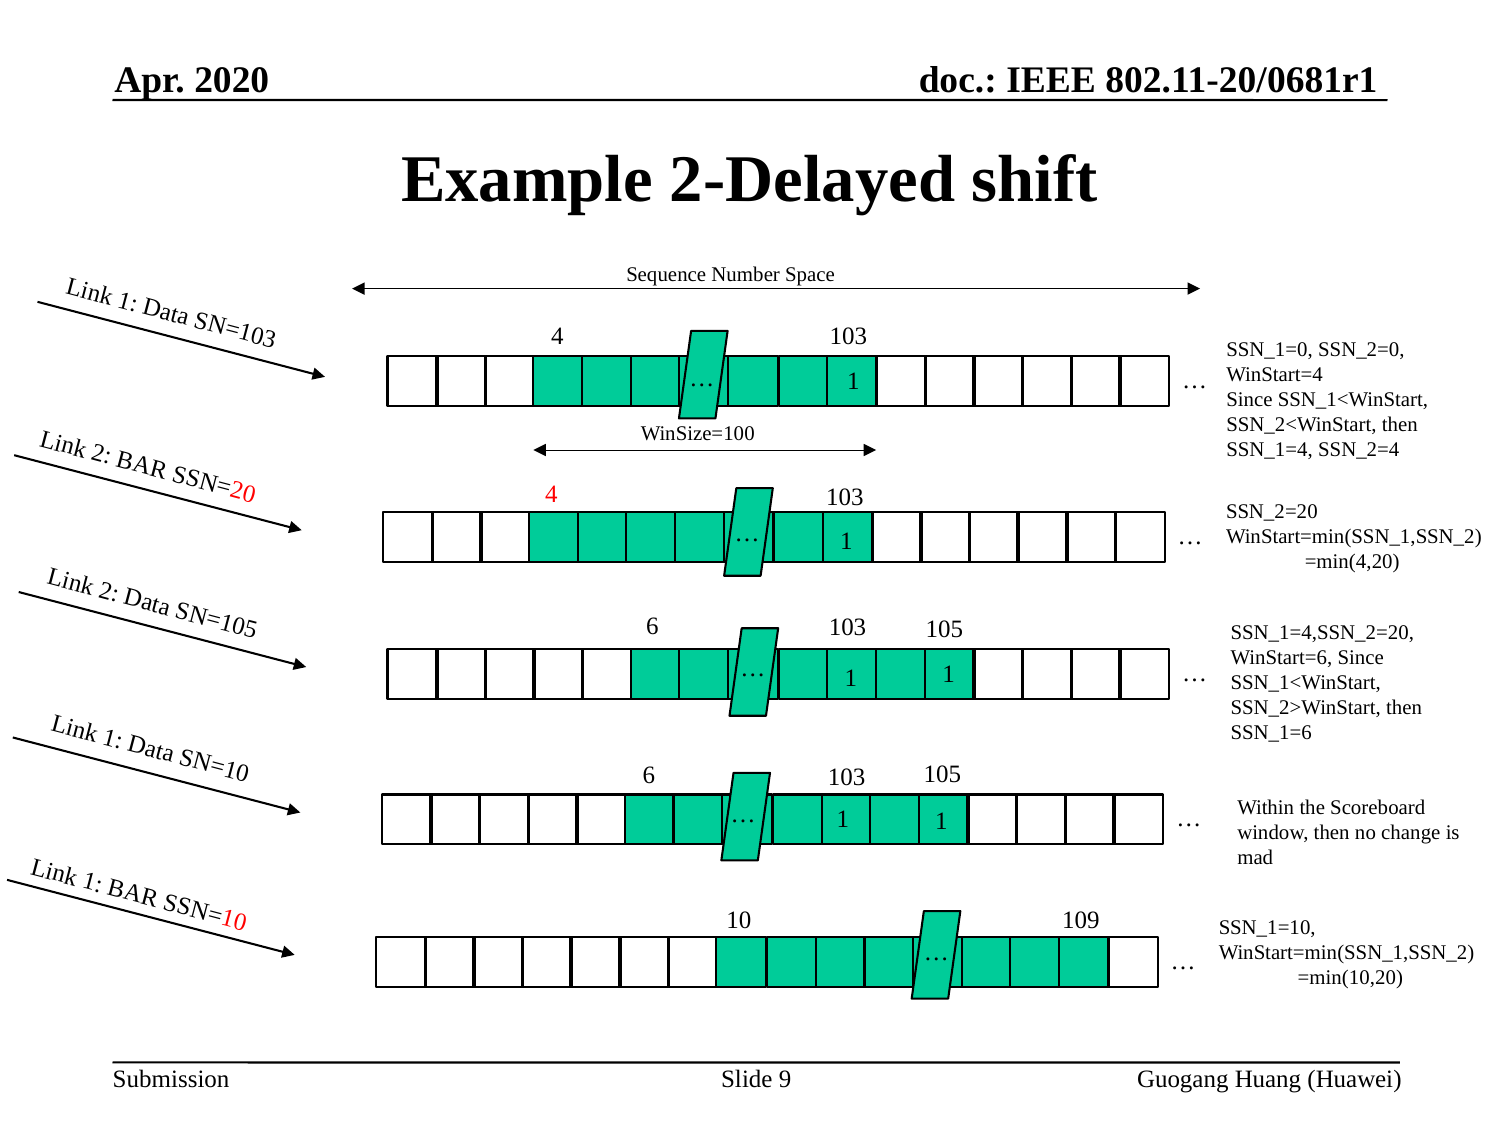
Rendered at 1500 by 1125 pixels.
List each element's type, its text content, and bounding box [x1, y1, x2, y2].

text_box [436, 355, 484, 406]
text_box [739, 628, 779, 643]
text_box Within the Scoreboard window, then no change is mad [1222, 786, 1500, 877]
text_box [667, 936, 716, 987]
text_box [769, 689, 778, 700]
text_box [967, 794, 1016, 845]
text_box [728, 689, 733, 700]
text_box [729, 689, 770, 716]
text_box Link 1: Data SN=103 [47, 258, 215, 300]
text_box [921, 911, 961, 928]
text_box 1 [832, 357, 875, 402]
text_box [876, 355, 924, 406]
text_box 6 [627, 751, 671, 796]
text_box [973, 649, 1022, 700]
text_box [778, 649, 827, 700]
text_box 105 [910, 605, 979, 651]
text_box [876, 649, 924, 700]
text_box 4 [536, 312, 579, 357]
text_box [761, 794, 772, 845]
text_box [1113, 794, 1164, 845]
text_box … [674, 353, 730, 399]
text_box [822, 518, 871, 563]
text_box [767, 936, 815, 987]
text_box [582, 649, 630, 700]
text_box [528, 512, 577, 563]
text_box [1119, 355, 1170, 406]
text_box [731, 772, 771, 790]
text_box [630, 649, 679, 700]
text_box Link 2: BAR SSN=20 [21, 411, 191, 453]
text_box [577, 512, 626, 563]
text_box 103 [813, 752, 881, 798]
text_box … [715, 790, 771, 835]
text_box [37, 301, 326, 377]
text_box 1 [829, 653, 873, 699]
text_box [728, 355, 778, 406]
text_box 1 [821, 798, 865, 840]
text_box [387, 355, 436, 406]
text_box [1010, 936, 1059, 987]
text_box … [1161, 794, 1217, 840]
text_box SSN_1=0, SSN_2=0, WinStart=4 Since SSN_1<WinStart, SSN_2<WinStart, then SSN_1=4, SSN_2=4 [1211, 328, 1455, 468]
text_box [763, 554, 774, 563]
text_box 1 [825, 516, 868, 562]
text_box [1066, 512, 1114, 563]
text_box Example 2-Delayed shift [112, 112, 1388, 238]
text_box [431, 512, 480, 563]
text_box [13, 454, 302, 531]
text_box [630, 355, 679, 406]
text_box [375, 936, 424, 987]
text_box [527, 794, 576, 845]
footer Guogang Huang (Huawei) [1133, 1061, 1402, 1093]
text_box 103 [811, 473, 879, 518]
text_box [576, 794, 624, 845]
text_box [1107, 936, 1158, 987]
text_box [920, 512, 968, 563]
text_box [478, 794, 527, 845]
text_box [973, 355, 1022, 406]
text_box [721, 835, 762, 861]
text_box [911, 973, 952, 999]
text_box Sequence Number Space [611, 253, 850, 287]
text_box … [1155, 936, 1204, 982]
text_box 6 [631, 602, 674, 648]
text_box [821, 798, 870, 845]
text_box [1064, 794, 1113, 845]
text_box [484, 649, 533, 700]
text_box 10 [711, 895, 767, 941]
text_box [6, 879, 295, 956]
text_box 105 [908, 750, 977, 795]
text_box [772, 794, 821, 845]
text_box [533, 355, 582, 406]
text_box [918, 795, 967, 845]
text_box [679, 649, 728, 700]
text_box [924, 651, 973, 700]
text_box [774, 512, 822, 563]
text_box [533, 649, 582, 700]
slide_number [114, 54, 271, 101]
text_box [1070, 355, 1119, 406]
text_box [724, 554, 764, 576]
text_box [688, 330, 728, 353]
text_box 1 [920, 796, 963, 842]
text_box SSN_1=10, WinStart=min(SSN_1,SSN_2) =min(10,20) [1204, 906, 1498, 996]
text_box Link 1: Data SN=10 [33, 695, 193, 735]
text_box 4 [530, 470, 573, 515]
text_box [480, 512, 528, 563]
text_box [1114, 512, 1165, 563]
text_box [626, 512, 674, 563]
text_box … [725, 643, 781, 689]
text_box [718, 399, 728, 406]
text_box … [1167, 355, 1211, 401]
text_box [1059, 941, 1107, 987]
text_box [1070, 649, 1119, 700]
text_box [570, 936, 619, 987]
text_box … [719, 508, 775, 554]
text_box [619, 936, 667, 987]
text_box [387, 649, 436, 700]
text_box [473, 936, 521, 987]
text_box [924, 355, 973, 406]
text_box [864, 936, 913, 987]
text_box [1016, 794, 1064, 845]
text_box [18, 591, 307, 668]
text_box [1022, 355, 1070, 406]
text_box [1119, 649, 1170, 700]
text_box [968, 512, 1017, 563]
text_box [484, 355, 533, 406]
text_box [733, 488, 773, 508]
text_box [382, 512, 431, 563]
text_box … [909, 928, 964, 973]
text_box Link 1: BAR SSN=10 [13, 839, 170, 878]
text_box [673, 794, 722, 845]
text_box [950, 973, 961, 987]
text_box SSN_2=20 WinStart=min(SSN_1,SSN_2) =min(4,20) [1211, 490, 1497, 580]
text_box [1022, 649, 1070, 700]
text_box [521, 936, 570, 987]
text_box [430, 794, 478, 845]
text_box 103 [814, 312, 883, 357]
text_box Link 2: Data SN=105 [29, 548, 196, 590]
text_box [827, 649, 876, 700]
text_box [582, 355, 630, 406]
text_box [815, 936, 864, 987]
text_box [778, 355, 827, 406]
text_box [381, 794, 430, 845]
text_box [436, 649, 484, 700]
text_box [424, 936, 473, 987]
text_box [961, 936, 1010, 987]
text_box [871, 512, 920, 563]
text_box 103 [814, 603, 882, 649]
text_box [12, 737, 301, 813]
text_box [827, 357, 876, 406]
text_box [716, 941, 767, 987]
text_box WinSize=100 [626, 411, 770, 449]
text_box [624, 794, 673, 845]
text_box [1017, 512, 1066, 563]
text_box 109 [1047, 895, 1115, 941]
text_box SSN_1=4,SSN_2=20, WinStart=6, Since SSN_1<WinStart, SSN_2>WinStart, then SSN_1=6 [1215, 611, 1500, 752]
text_box … [1167, 649, 1215, 694]
text_box [674, 512, 723, 563]
text_box 1 [927, 649, 970, 695]
text_box [679, 399, 719, 411]
slide_number Slide 9 [712, 1061, 800, 1093]
text_box … [1162, 512, 1211, 557]
text_box [870, 794, 918, 845]
